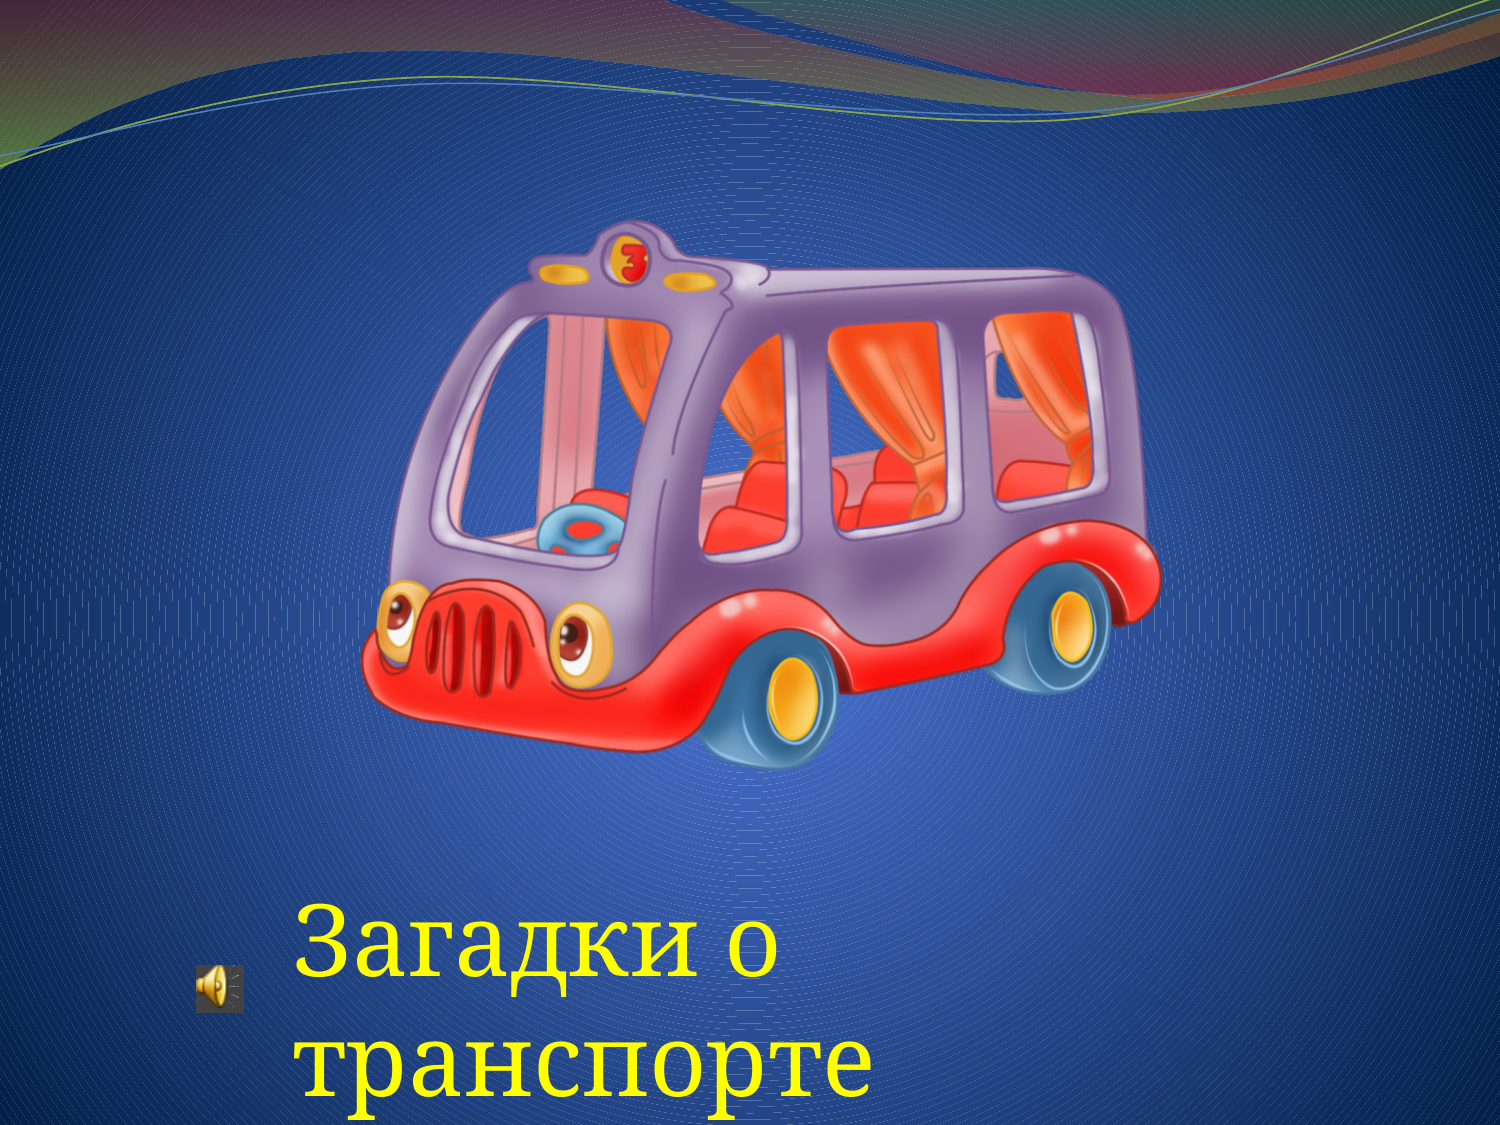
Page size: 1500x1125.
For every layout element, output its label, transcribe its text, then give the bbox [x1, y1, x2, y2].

picture [359, 219, 1163, 772]
picture [194, 963, 246, 1015]
text_box Загадки о транспорте [277, 869, 1329, 1125]
